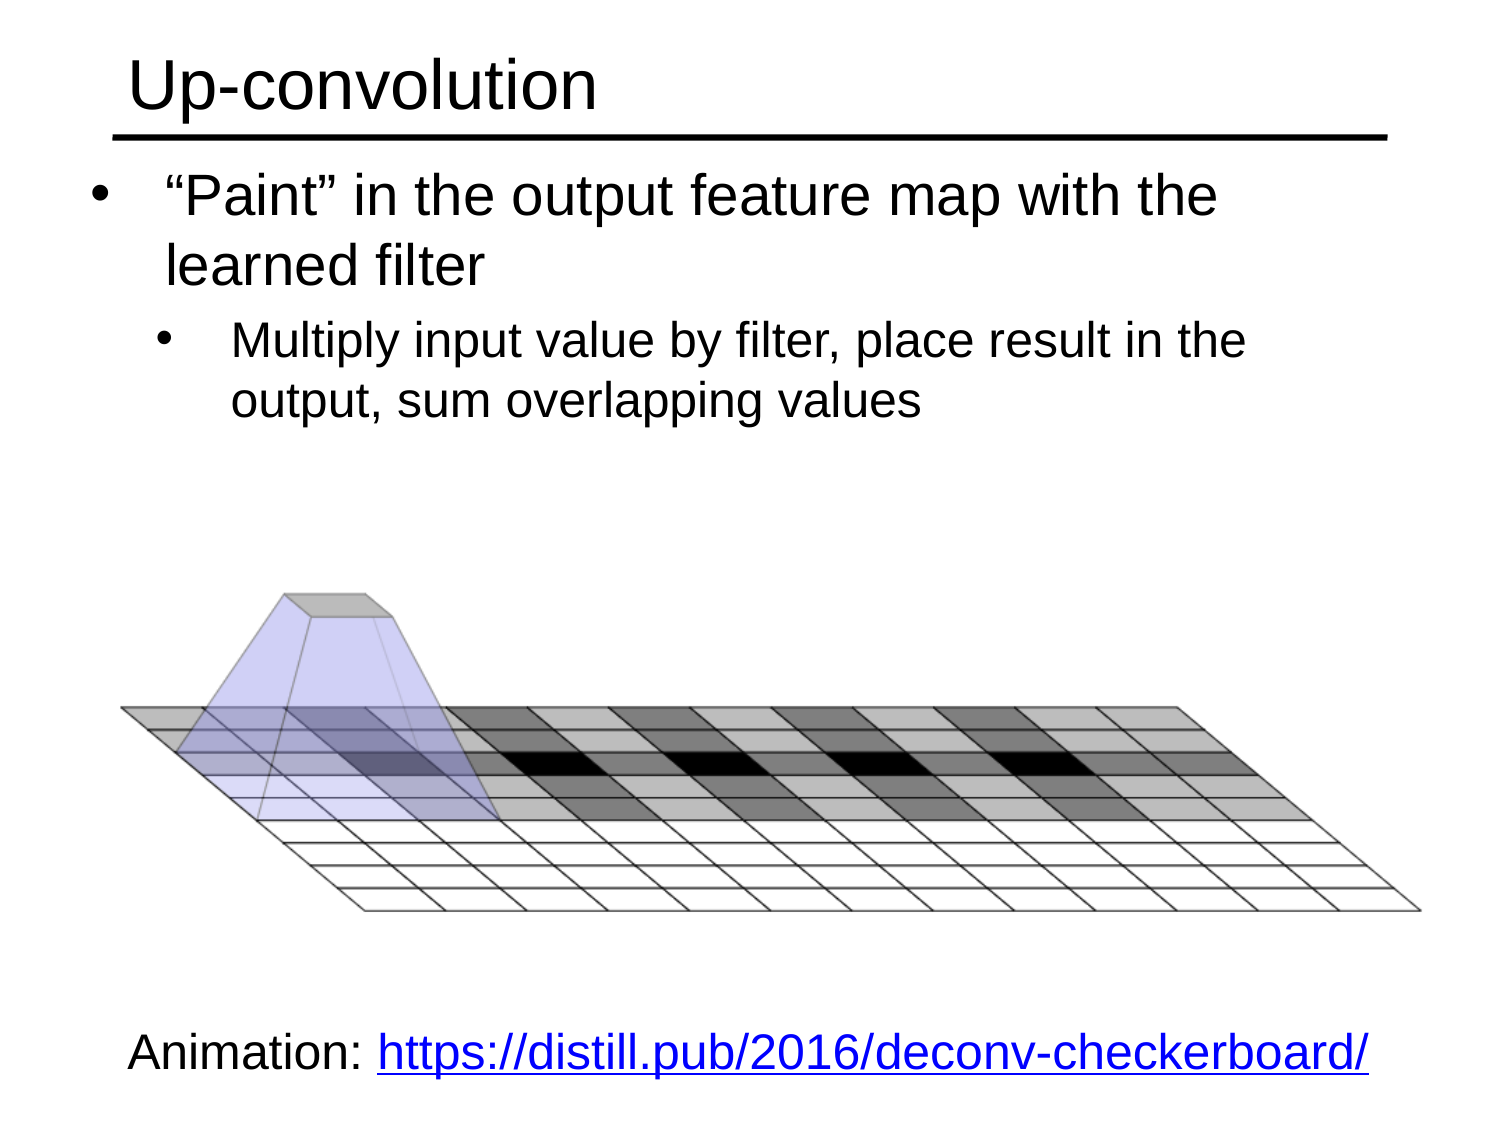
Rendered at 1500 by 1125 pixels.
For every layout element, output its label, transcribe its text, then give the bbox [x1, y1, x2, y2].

picture [62, 474, 1451, 975]
title Up-convolution [112, 12, 1388, 149]
text_box Animation: https://distill.pub/2016/deconv-checkerboard/ [112, 1012, 1438, 1088]
list “Paint” in the output feature map with the learned filter Multiply input value by filter, place result in the output, sum overlapping values [74, 149, 1401, 473]
